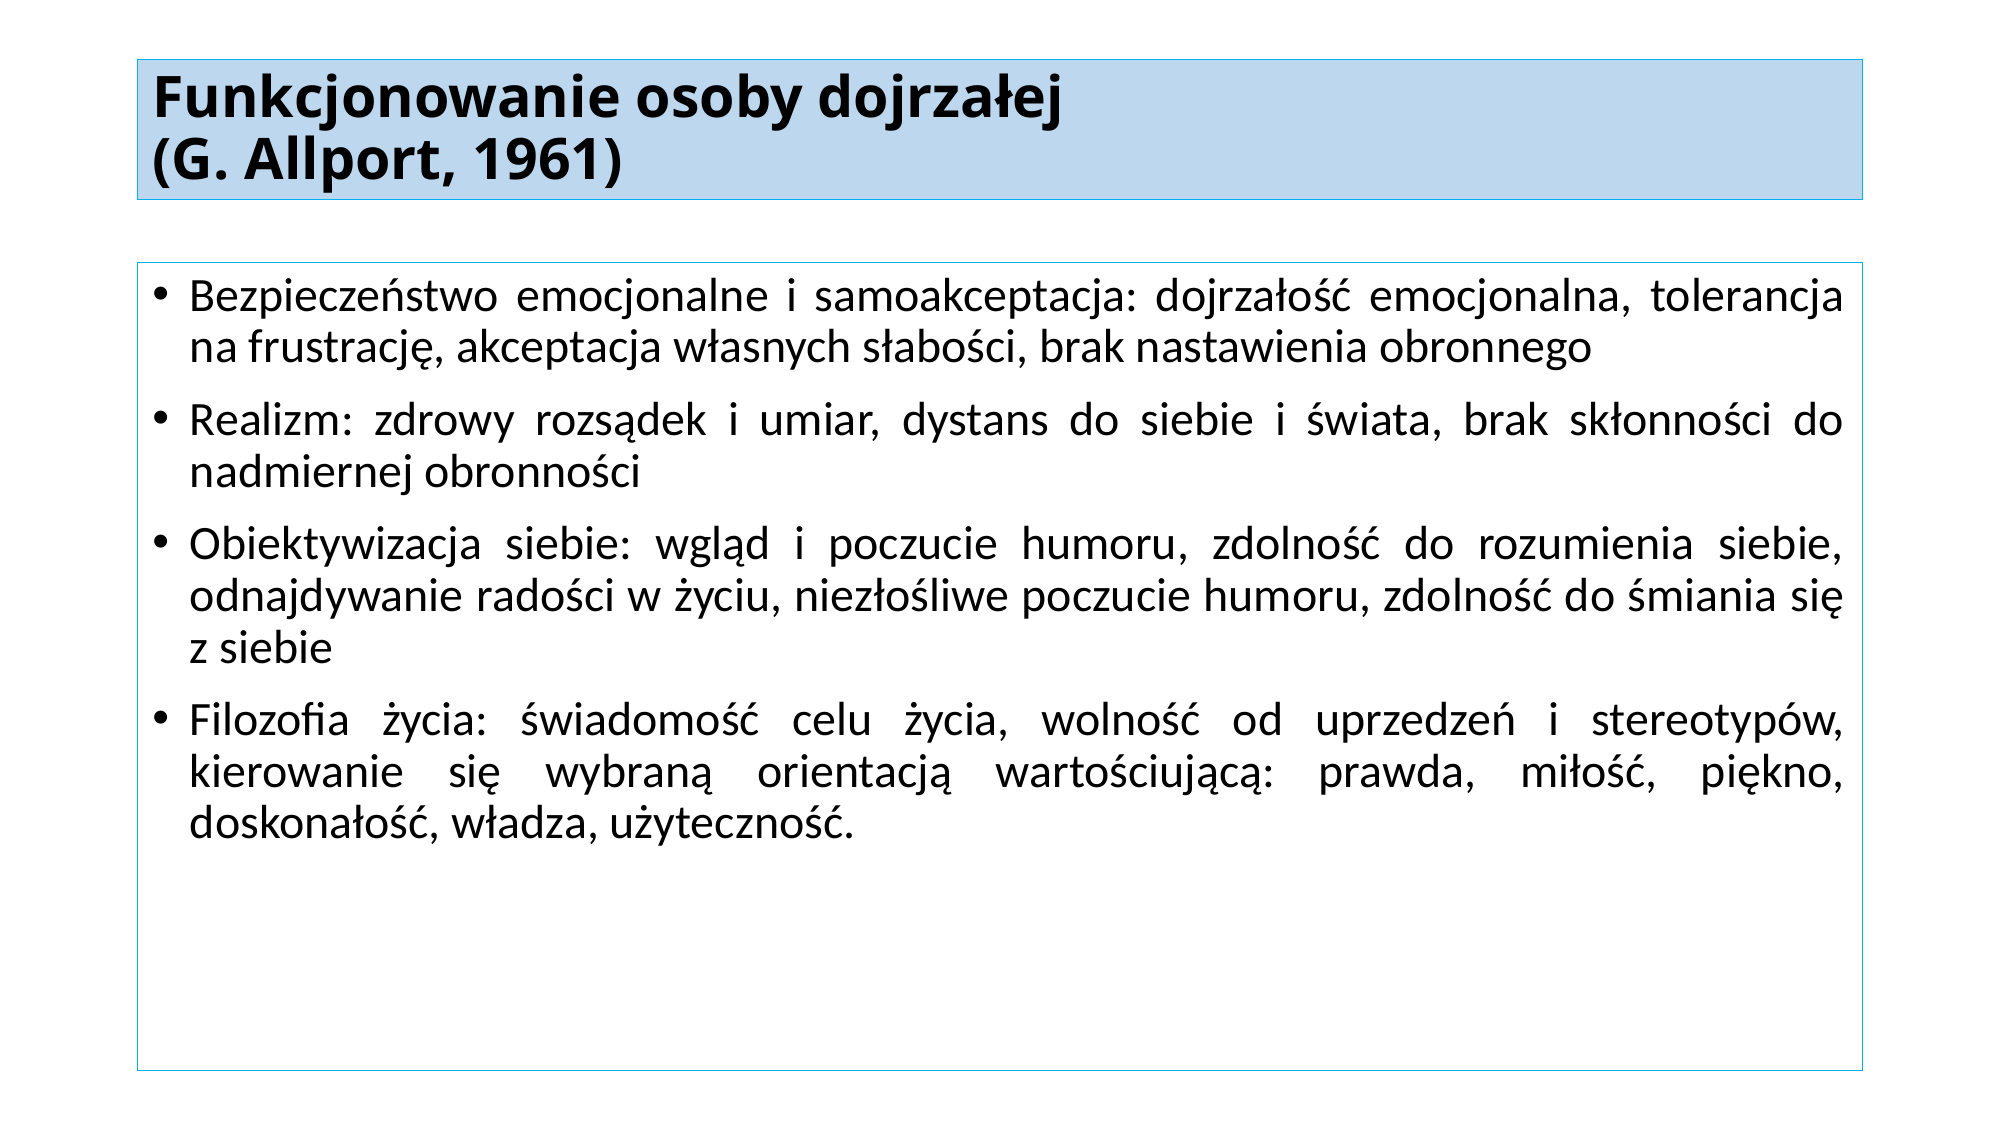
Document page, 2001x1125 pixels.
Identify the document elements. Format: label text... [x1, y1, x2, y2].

title Funkcjonowanie osoby dojrzałej (G. Allport, 1961) [137, 59, 1863, 200]
list Bezpieczeństwo emocjonalne i samoakceptacja: dojrzałość emocjonalna, tolerancja na frustrację, akceptacja własnych słabości, brak nastawienia obronnego Realizm: zdrowy rozsądek i umiar, dystans do siebie i świata, brak skłonności do nadmiernej obronności Obiektywizacja siebie: wgląd i poczucie humoru, zdolność do rozumienia siebie, odnajdywanie radości w życiu, niezłośliwe poczucie humoru, zdolność do śmiania się z siebie Filozofia życia: świadomość celu życia, wolność od uprzedzeń i stereotypów, kierowanie się wybraną orientacją wartościującą: prawda, miłość, piękno, doskonałość, władza, użyteczność. [137, 262, 1863, 1071]
